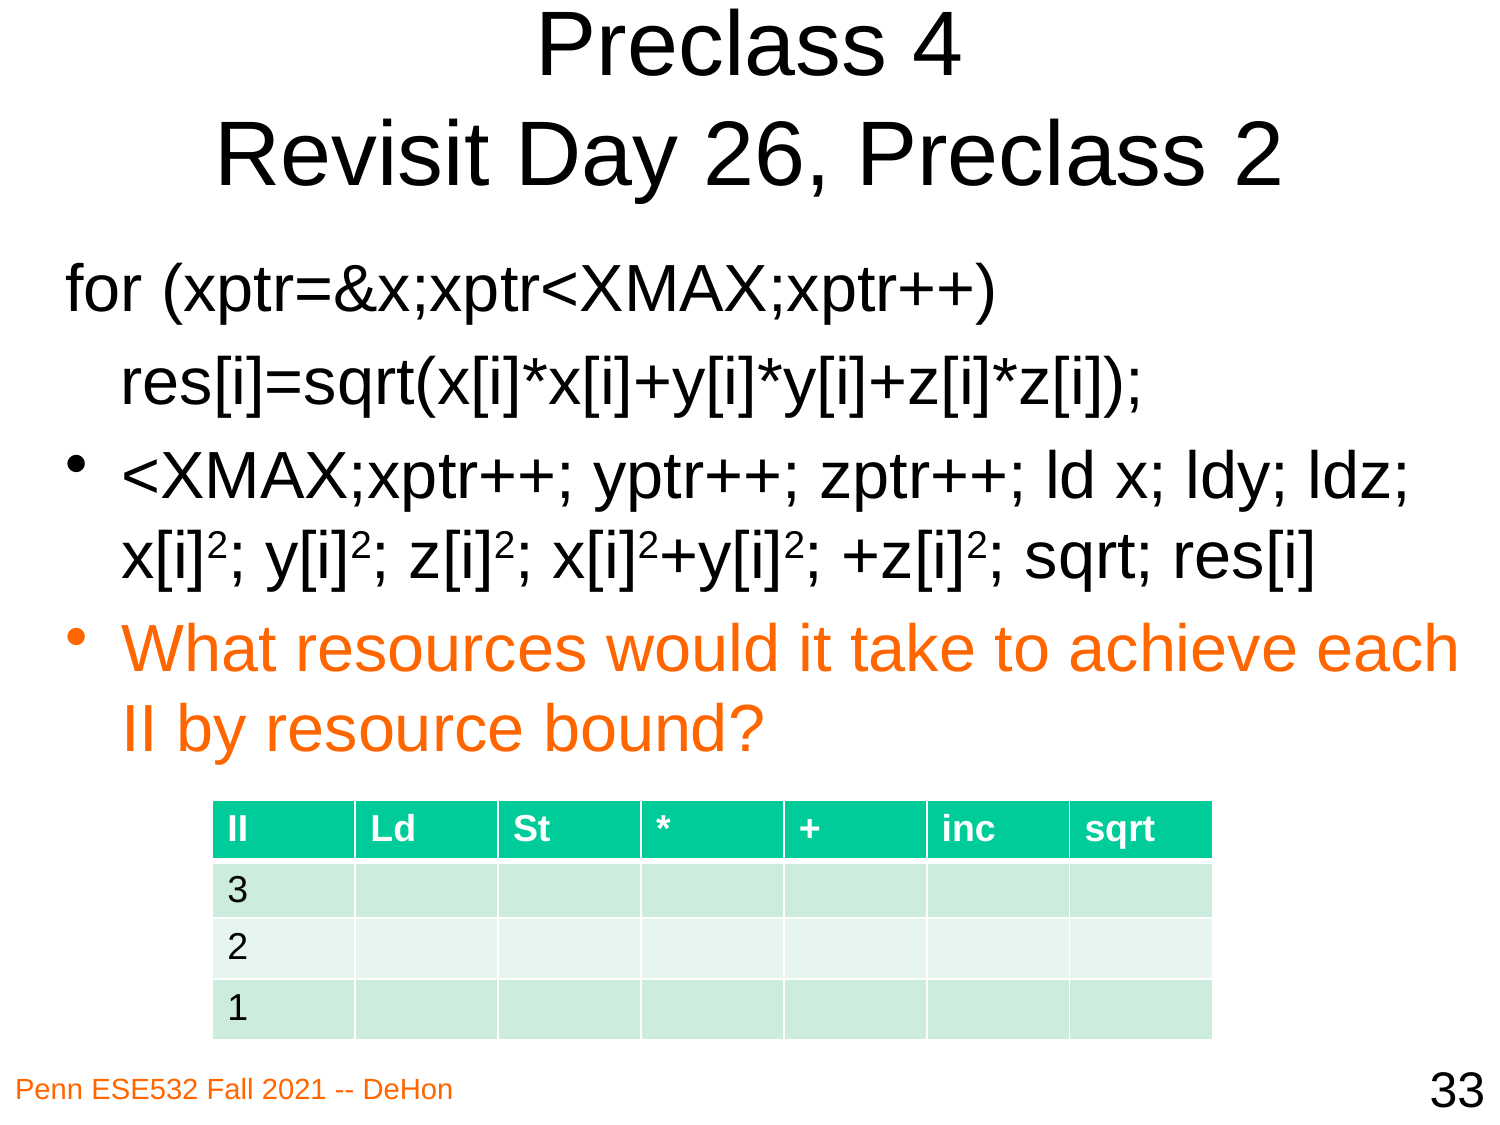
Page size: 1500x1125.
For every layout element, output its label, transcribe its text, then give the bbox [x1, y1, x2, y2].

table_header St [499, 801, 640, 858]
table_header sqrt [1070, 801, 1212, 858]
table_cell [356, 864, 497, 917]
table_cell [928, 980, 1069, 1039]
table_cell [928, 919, 1069, 978]
table_header + [785, 801, 926, 858]
table_cell [1070, 864, 1212, 917]
table_cell [499, 864, 640, 917]
table_cell [642, 864, 783, 917]
table_cell [356, 980, 497, 1039]
table_cell [1070, 980, 1212, 1039]
slide_number 33 [1187, 1049, 1500, 1125]
table_header Ld [356, 801, 497, 858]
table_cell [642, 980, 783, 1039]
title Preclass 4 Revisit Day 26, Preclass 2 [112, 0, 1388, 188]
table_cell [1070, 919, 1212, 978]
table_cell [642, 919, 783, 978]
table_cell [499, 980, 640, 1039]
table_cell 3 [213, 864, 354, 917]
table_cell [785, 864, 926, 917]
table_cell 1 [213, 980, 354, 1039]
table_cell [499, 919, 640, 978]
table_cell [356, 919, 497, 978]
table_cell [928, 864, 1069, 917]
table_header * [642, 801, 783, 858]
table_header II [213, 801, 354, 858]
table_cell [785, 919, 926, 978]
table_header inc [928, 801, 1069, 858]
list for (xptr=&x;xptr<XMAX;xptr++) res[i]=sqrt(x[i]*x[i]+y[i]*y[i]+z[i]*z[i]); <XMAX;xptr++; yptr++; zptr++; ld x; ldy; ldz; x[i]2; y[i]2; z[i]2; x[i]2+y[i]2; +z[i]2; sqrt; res[i] What resources would it take to achieve each II by resource bound? [49, 237, 1500, 913]
table_cell [785, 980, 926, 1039]
slide_number Penn ESE532 Fall 2021 -- DeHon [0, 1062, 576, 1125]
table_cell 2 [213, 919, 354, 978]
